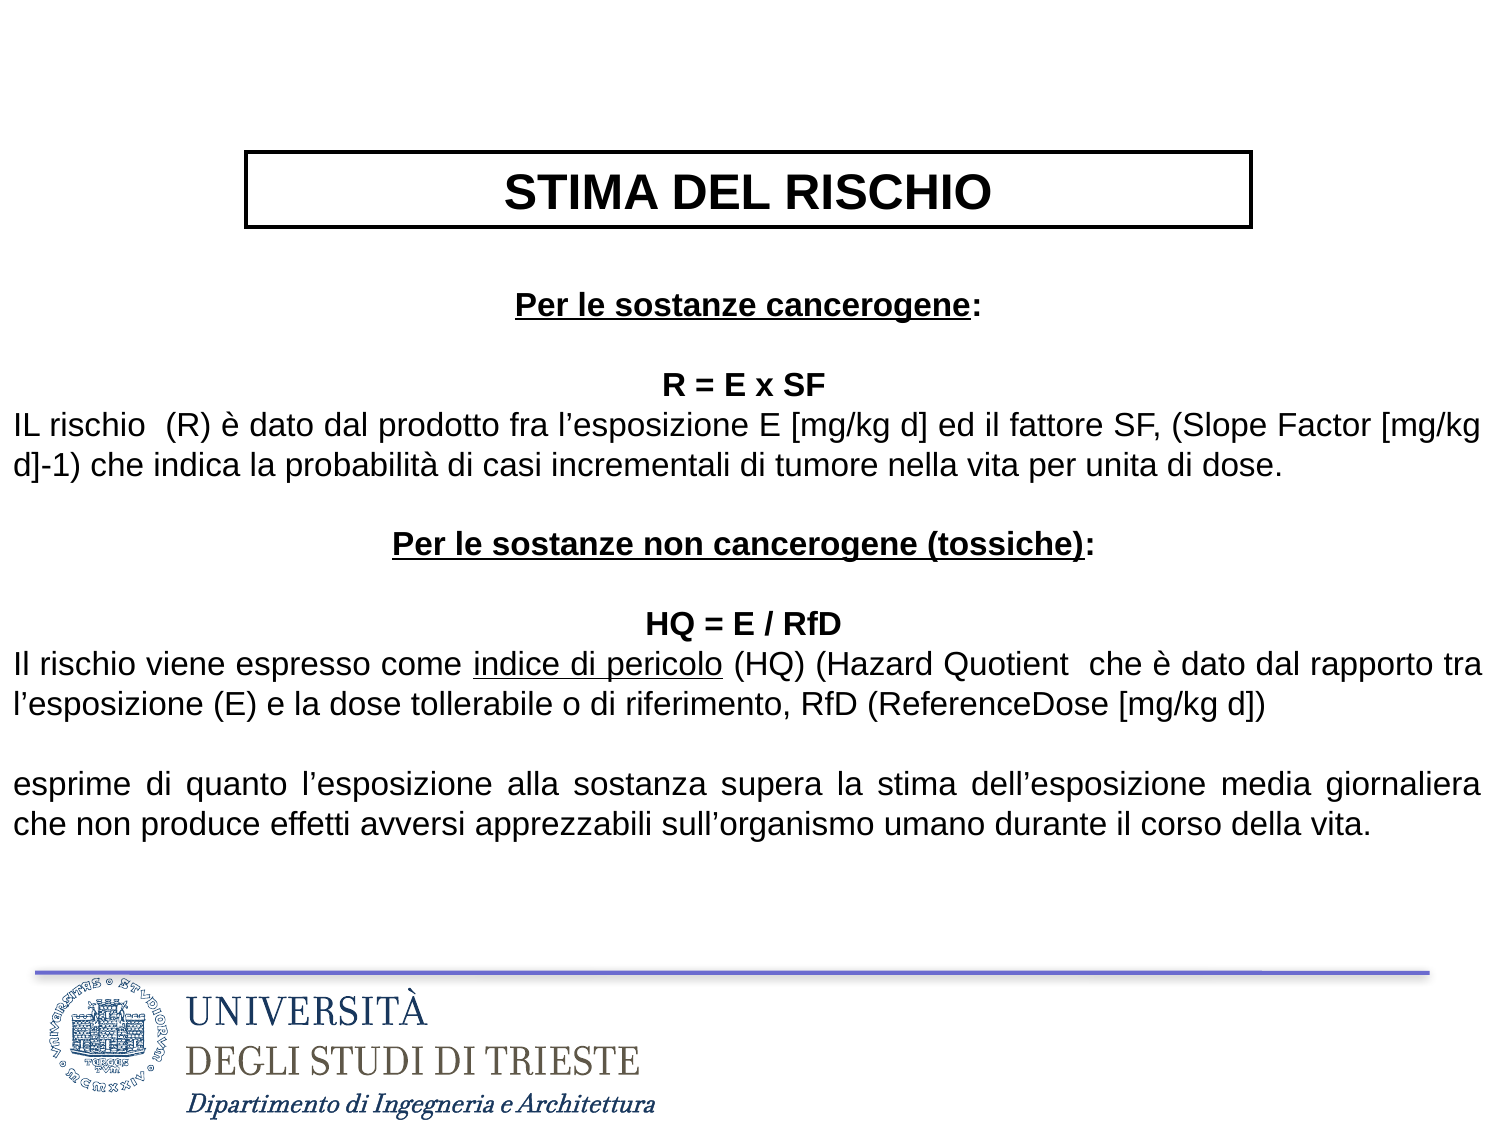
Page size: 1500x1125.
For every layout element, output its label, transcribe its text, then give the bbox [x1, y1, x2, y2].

text_box STIMA DEL RISCHIO [246, 152, 1251, 228]
text_box Per le sostanze cancerogene: R = E x SF IL rischio (R) è dato dal prodotto fra l’esposizione E [mg/kg d] ed il fattore SF, (Slope Factor [mg/kg d]-1) che indica la probabilità di casi incrementali di tumore nella vita per unita di dose. Per le sostanze non cancerogene (tossiche): HQ = E / RfD Il rischio viene espresso come indice di pericolo (HQ) (Hazard Quotient che è dato dal rapporto tra l’esposizione (E) e la dose tollerabile o di riferimento, RfD (ReferenceDose [mg/kg d]) esprime di quanto l’esposizione alla sostanza supera la stima dell’esposizione media giornaliera che non produce effetti avversi apprezzabili sull’organismo umano durante il corso della vita. [0, 275, 1499, 850]
